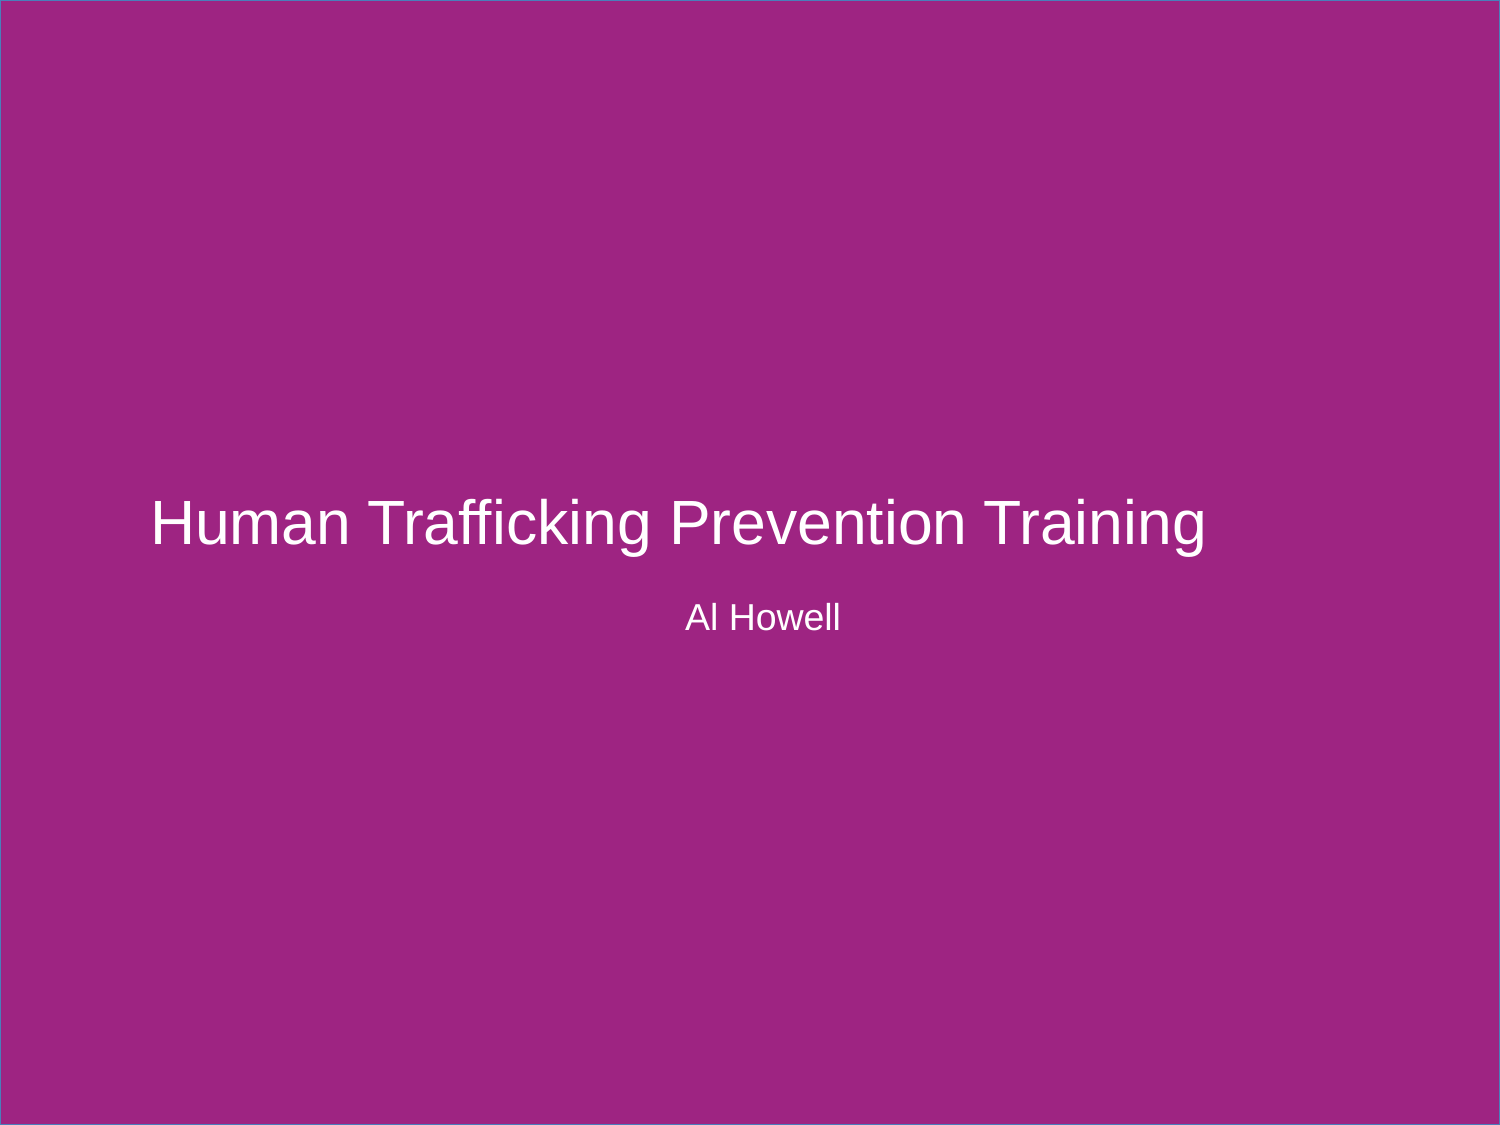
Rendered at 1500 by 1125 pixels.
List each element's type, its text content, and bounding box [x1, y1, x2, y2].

title Human Trafficking Prevention Training [75, 454, 1425, 585]
list Al Howell [75, 585, 1425, 657]
